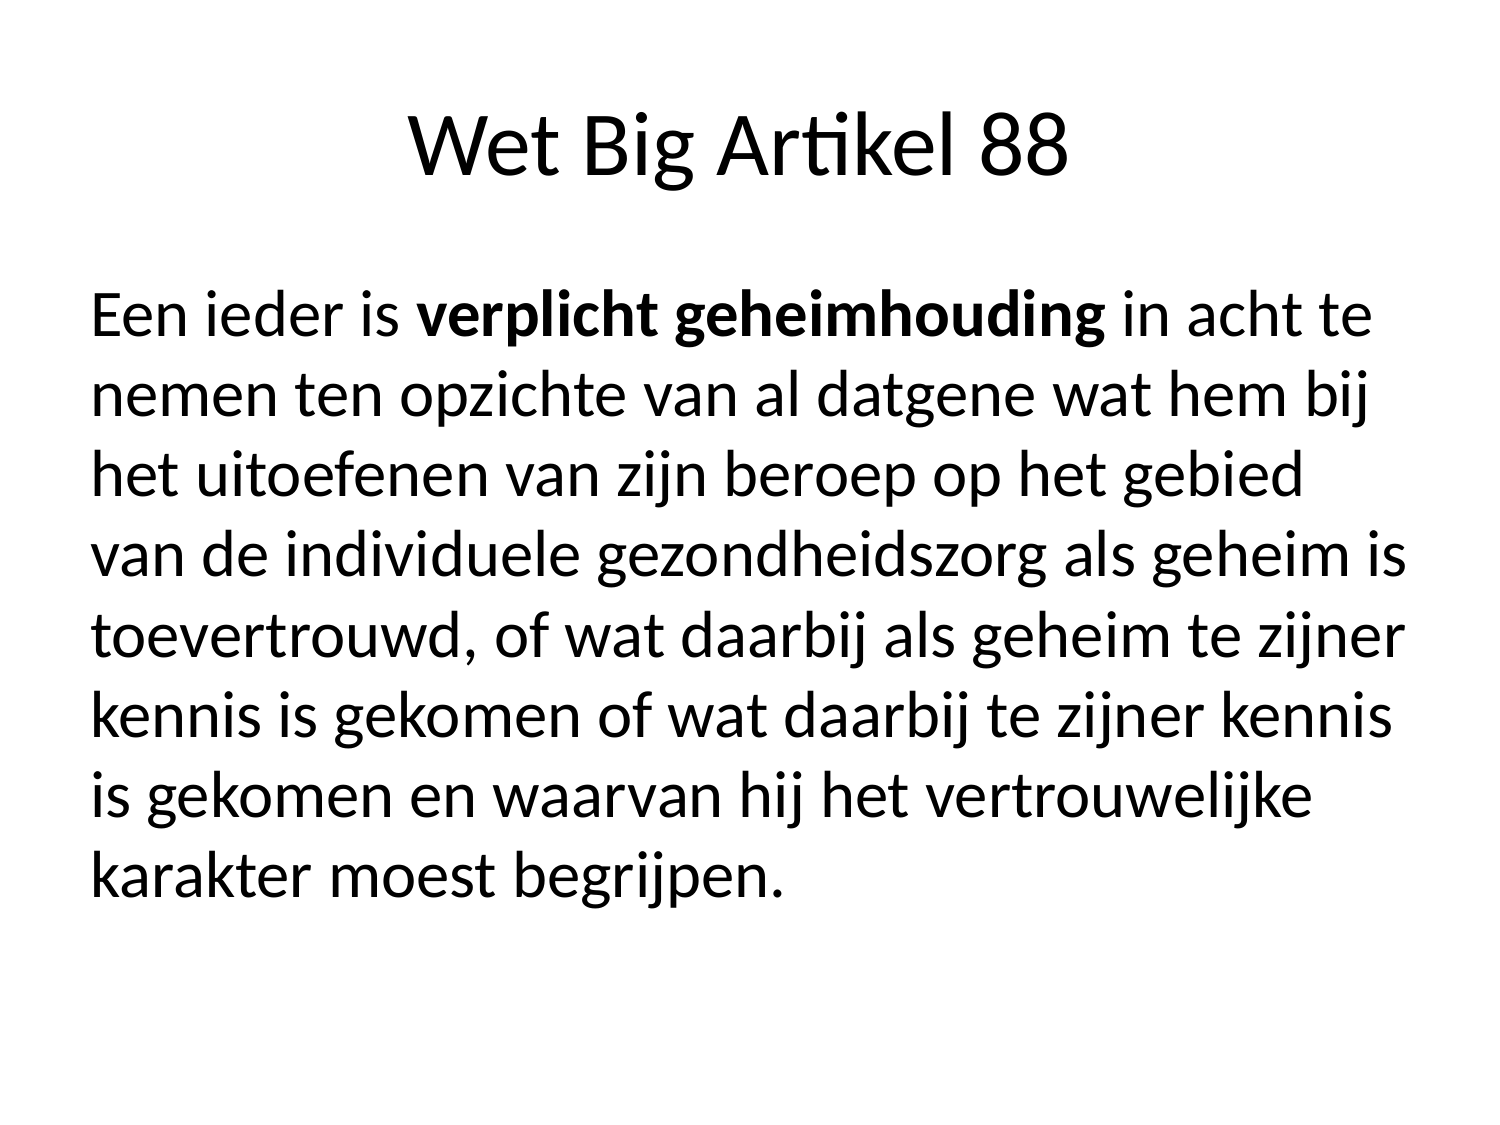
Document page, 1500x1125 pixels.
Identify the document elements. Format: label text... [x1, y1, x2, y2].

list Een ieder is verplicht geheimhouding in acht te nemen ten opzichte van al datgene wat hem bij het uitoefenen van zijn beroep op het gebied van de individuele gezondheidszorg als geheim is toevertrouwd, of wat daarbij als geheim te zijner kennis is gekomen of wat daarbij te zijner kennis is gekomen en waarvan hij het vertrouwelijke karakter moest begrijpen. [75, 262, 1425, 1005]
title Wet Big Artikel 88 [75, 45, 1425, 233]
